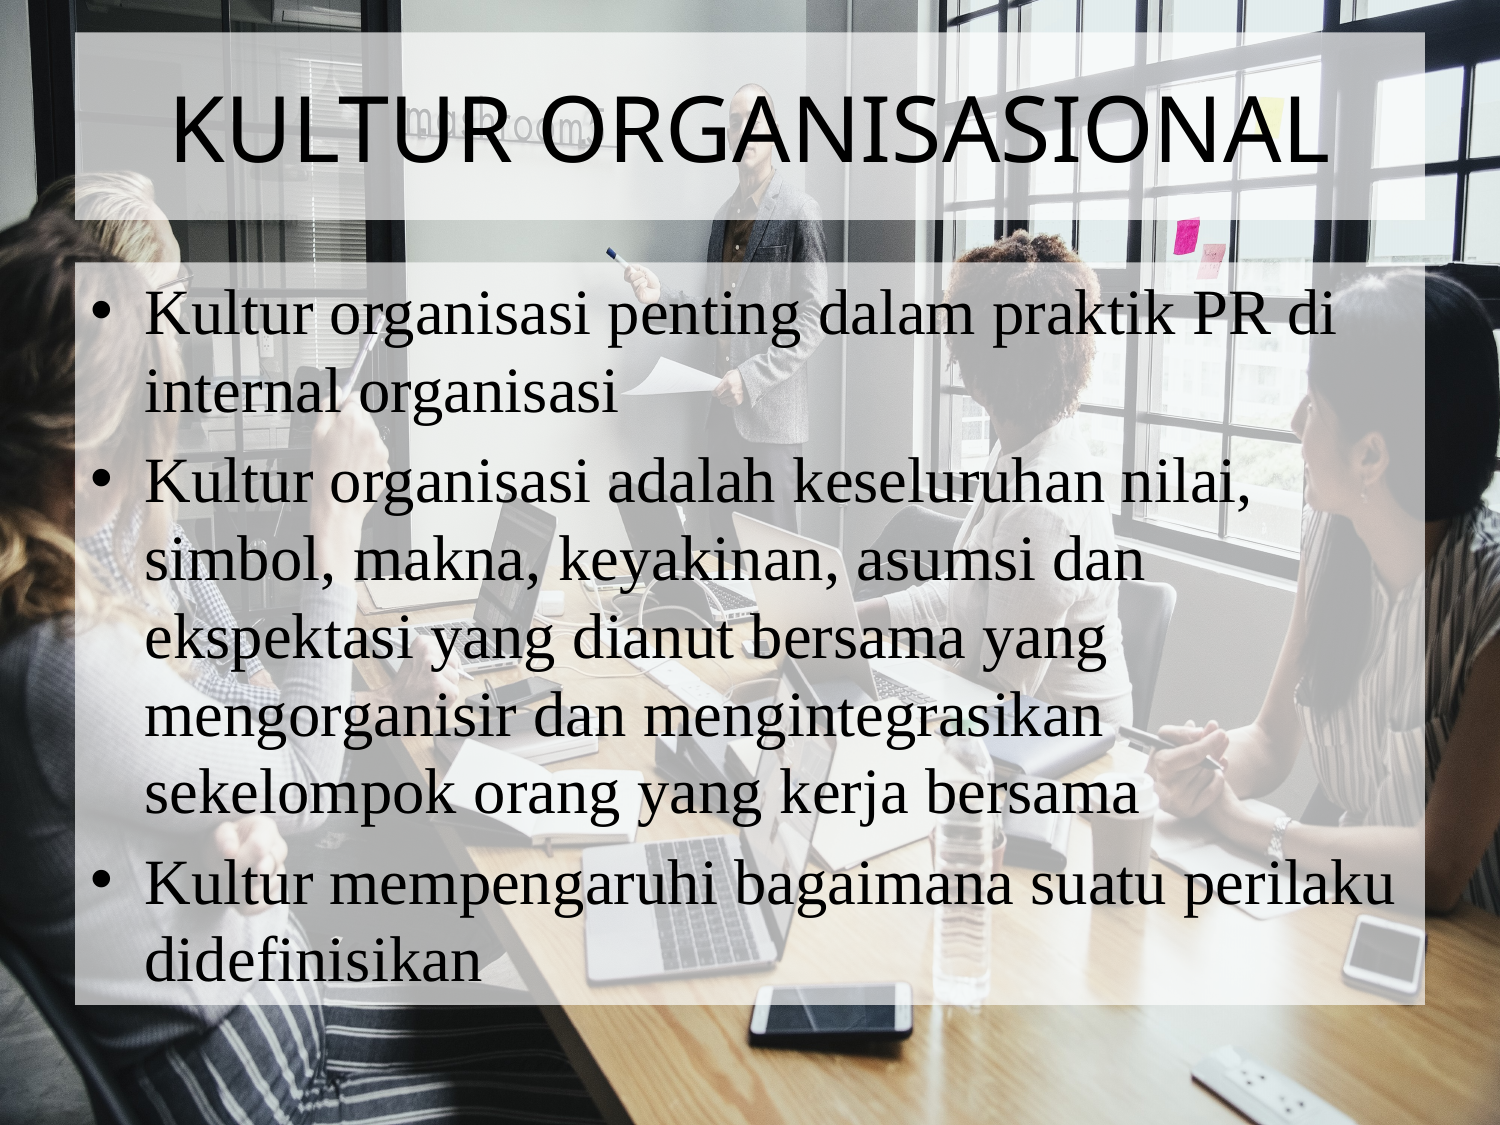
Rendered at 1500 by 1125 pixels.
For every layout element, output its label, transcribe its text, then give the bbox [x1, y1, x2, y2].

title KULTUR ORGANISASIONAL [75, 32, 1425, 220]
picture [0, 0, 1500, 1125]
list Kultur organisasi penting dalam praktik PR di internal organisasi Kultur organisasi adalah keseluruhan nilai, simbol, makna, keyakinan, asumsi dan ekspektasi yang dianut bersama yang mengorganisir dan mengintegrasikan sekelompok orang yang kerja bersama Kultur mempengaruhi bagaimana suatu perilaku didefinisikan [75, 262, 1425, 1005]
